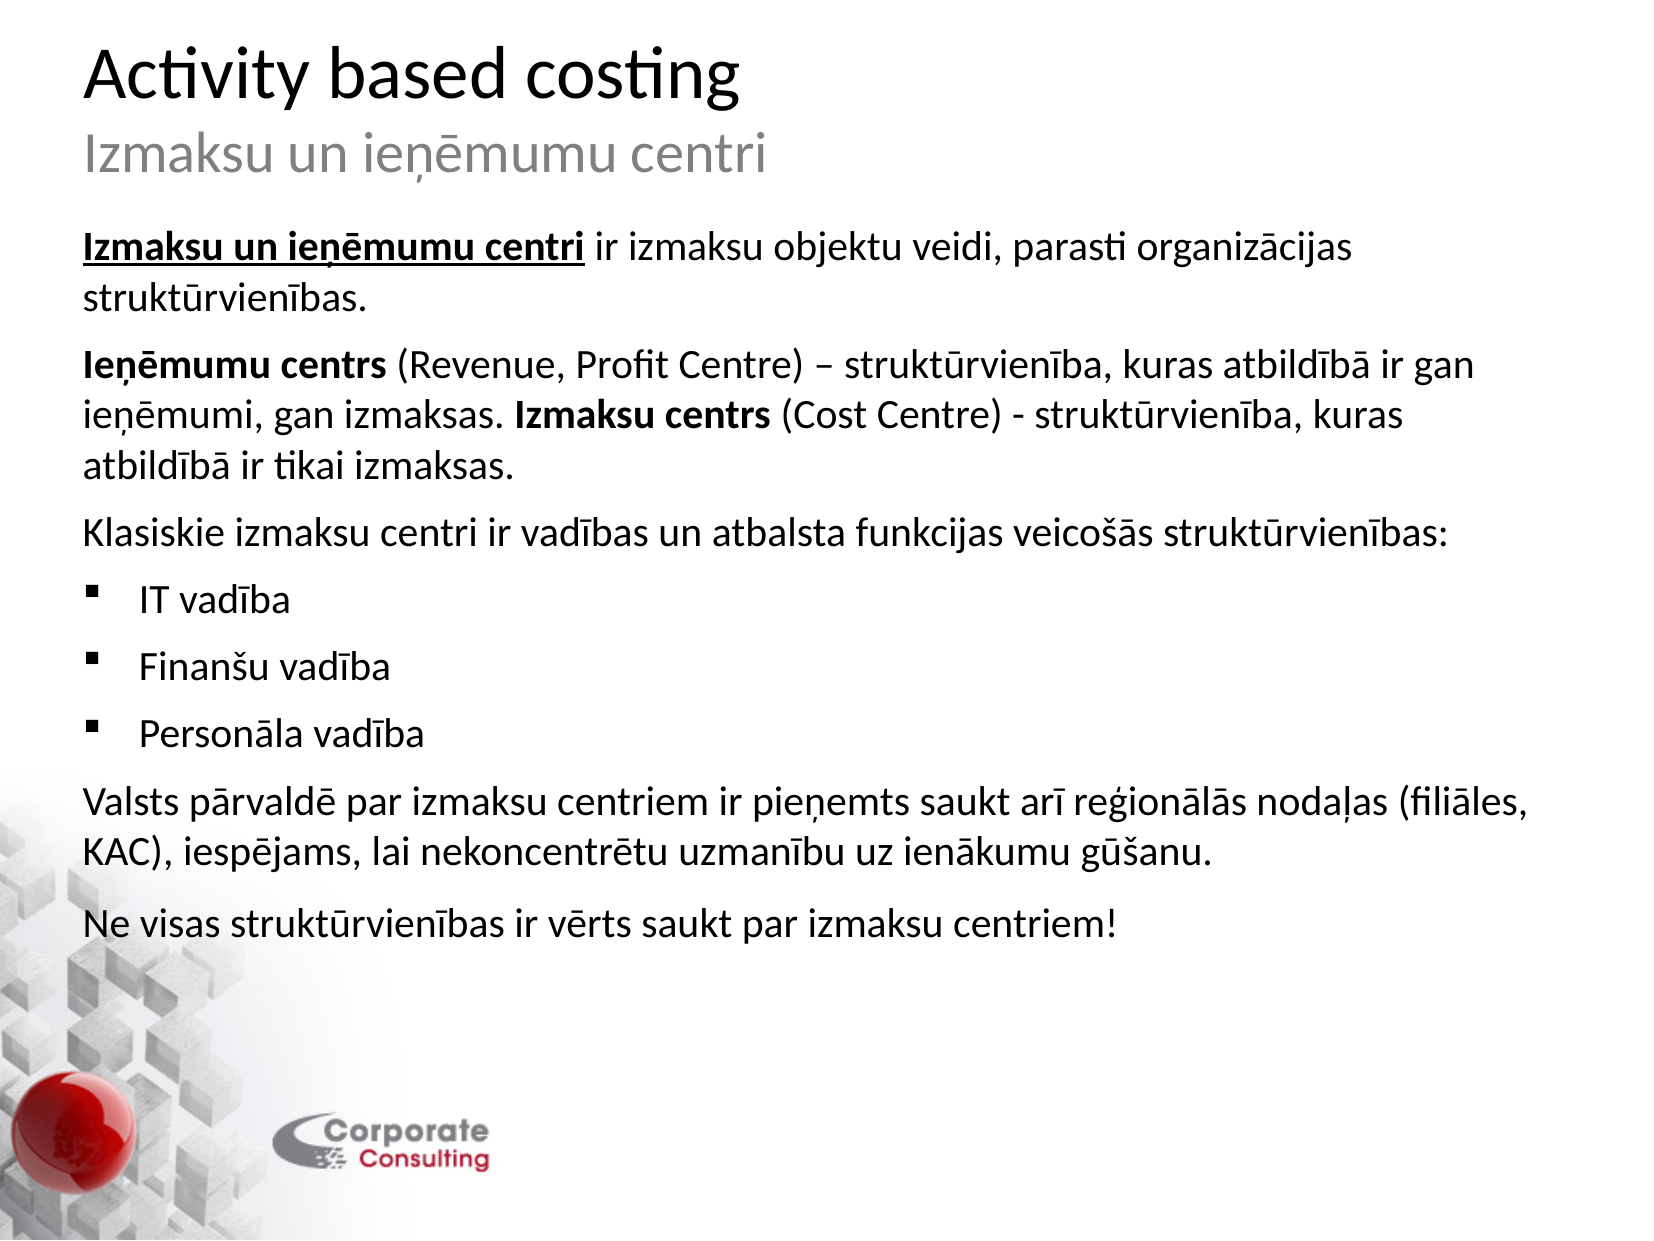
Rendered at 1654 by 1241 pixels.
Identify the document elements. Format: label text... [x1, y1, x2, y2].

picture [0, 0, 1654, 1240]
text_box Activity based costing Izmaksu un ieņēmumu centri [83, 0, 1571, 207]
text_box Izmaksu un ieņēmumu centri ir izmaksu objektu veidi, parasti organizācijas struktūrvienības. Ieņēmumu centrs (Revenue, Profit Centre) – struktūrvienība, kuras atbildībā ir gan ieņēmumi, gan izmaksas. Izmaksu centrs (Cost Centre) - struktūrvienība, kuras atbildībā ir tikai izmaksas. Klasiskie izmaksu centri ir vadības un atbalsta funkcijas veicošās struktūrvienības: IT vadība Finanšu vadība Personāla vadība Valsts pārvaldē par izmaksu centriem ir pieņemts saukt arī reģionālās nodaļas (filiāles, KAC), iespējams, lai nekoncentrētu uzmanību uz ienākumu gūšanu. Ne visas struktūrvienības ir vērts saukt par izmaksu centriem! [82, 218, 1560, 1037]
